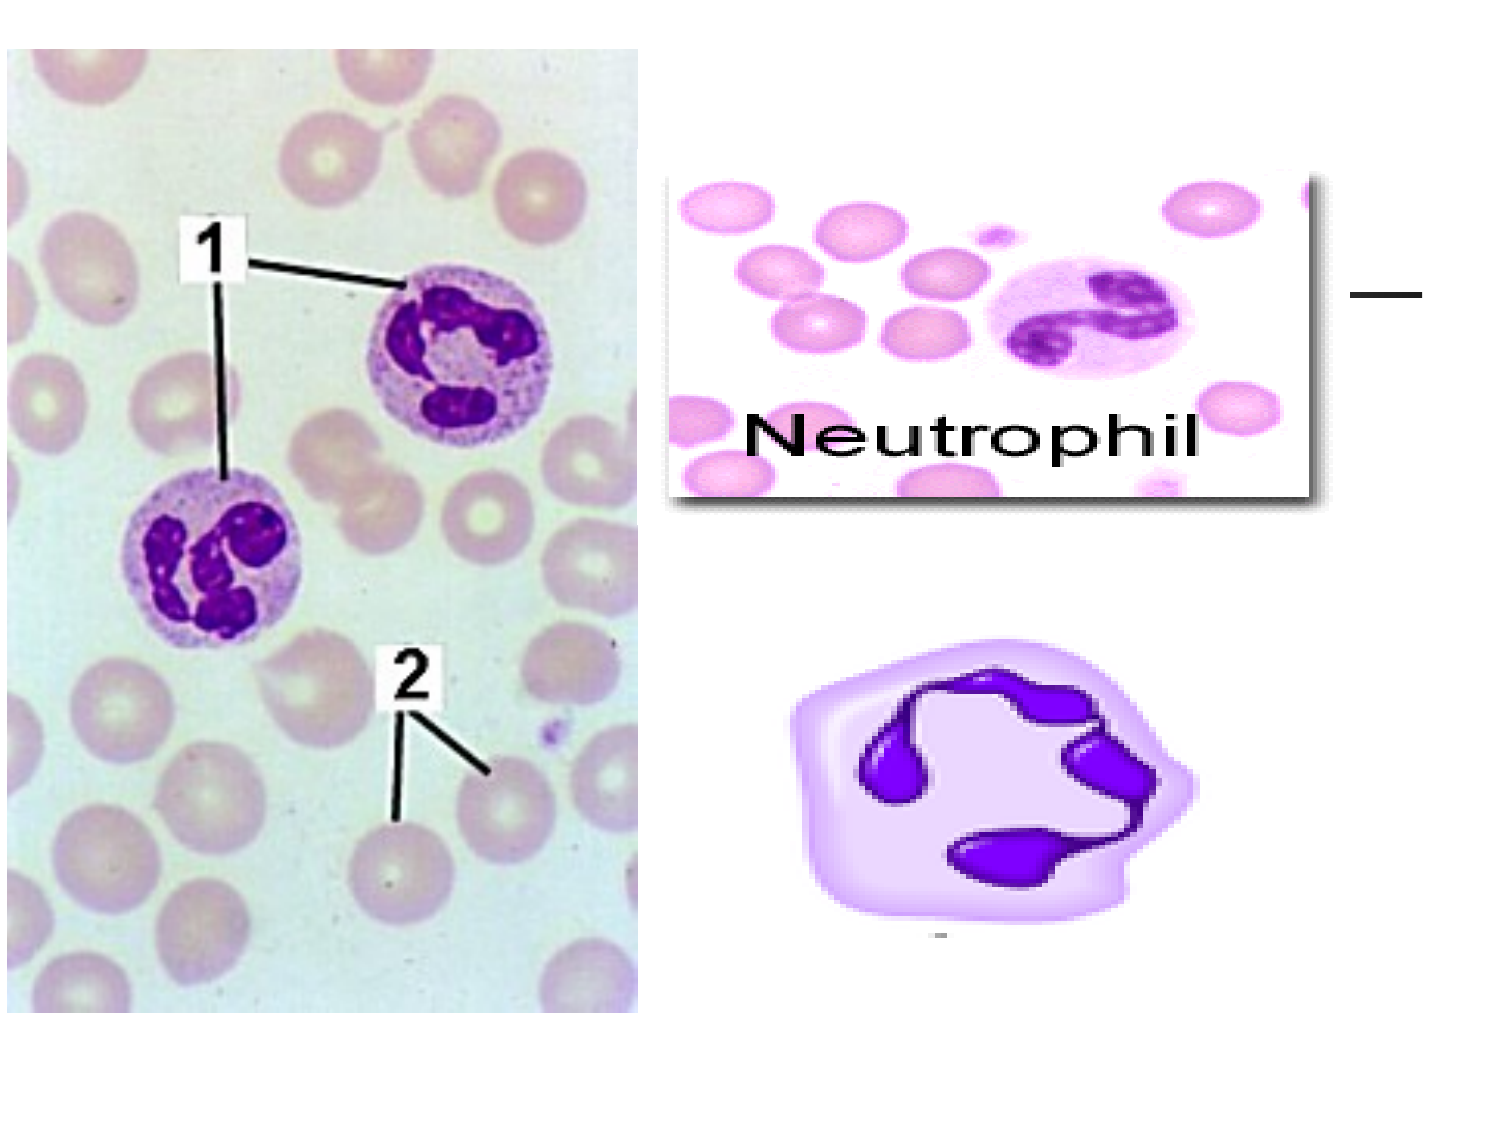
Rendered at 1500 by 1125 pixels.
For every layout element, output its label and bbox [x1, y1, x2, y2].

picture [765, 627, 1238, 938]
picture [7, 49, 1350, 1013]
